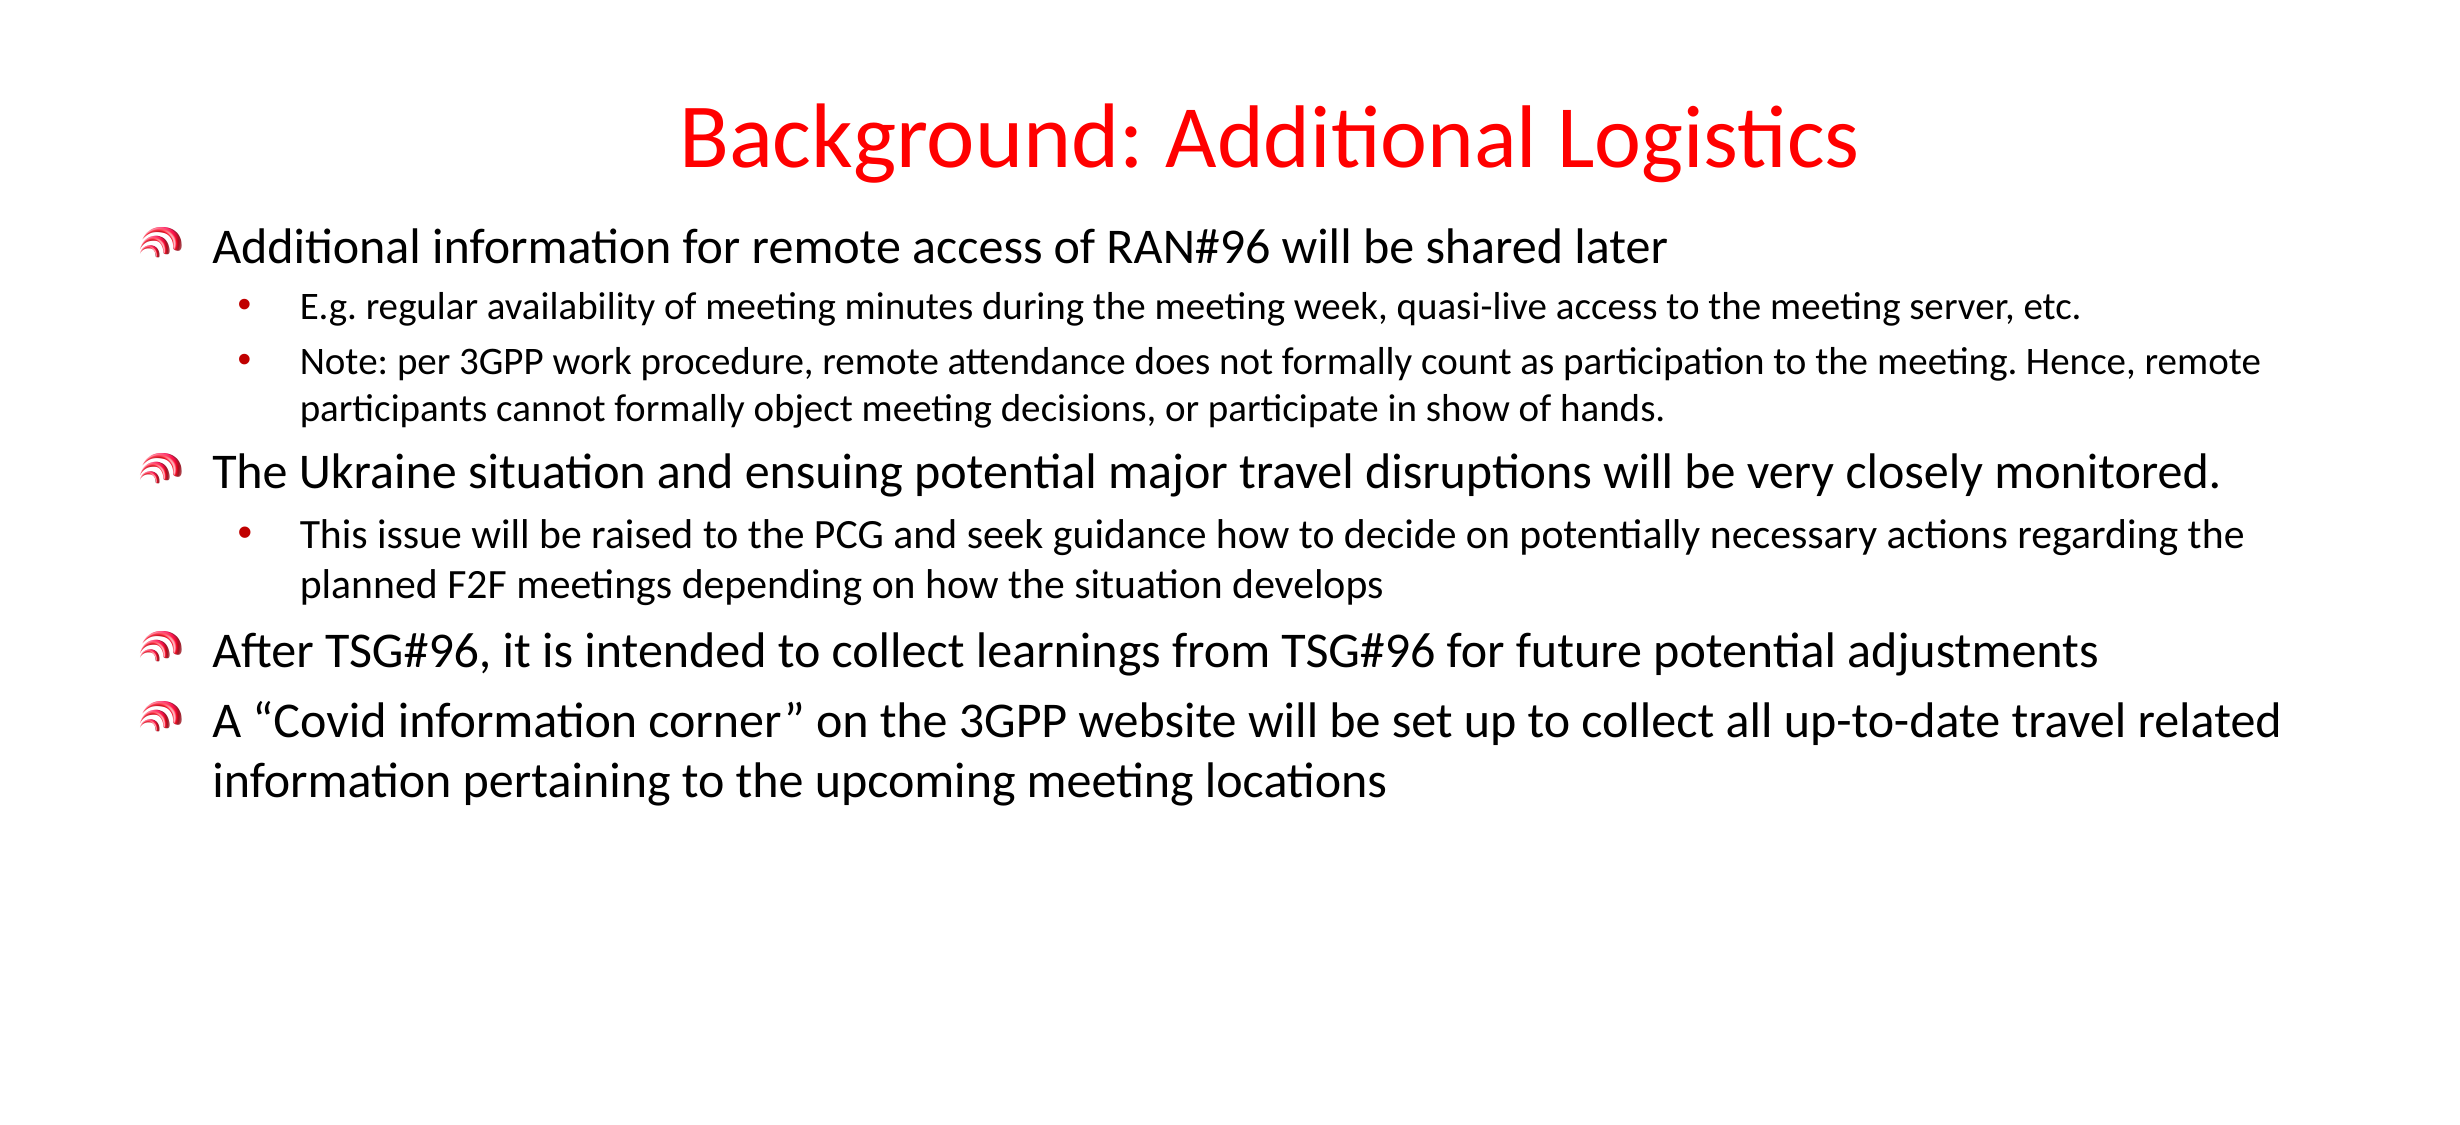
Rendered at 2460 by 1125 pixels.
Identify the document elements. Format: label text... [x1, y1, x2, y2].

picture [137, 699, 173, 735]
picture [137, 451, 173, 487]
picture [137, 225, 173, 261]
title Background: Additional Logistics [309, 37, 2230, 205]
list Additional information for remote access of RAN#96 will be shared later E.g. regular availability of meeting minutes during the meeting week, quasi-live access to the meeting server, etc. Note: per 3GPP work procedure, remote attendance does not formally count as participation to the meeting. Hence, remote participants cannot formally object meeting decisions, or participate in show of hands. The Ukraine situation and ensuing potential major travel disruptions will be very closely monitored. This issue will be raised to the PCG and seek guidance how to decide on potentially necessary actions regarding the planned F2F meetings depending on how the situation develops After TSG#96, it is intended to collect learnings from TSG#96 for future potential adjustments A “Covid information corner” on the 3GPP website will be set up to collect all up-to-date travel related information pertaining to the upcoming meeting locations [122, 205, 2379, 998]
picture [137, 629, 173, 665]
